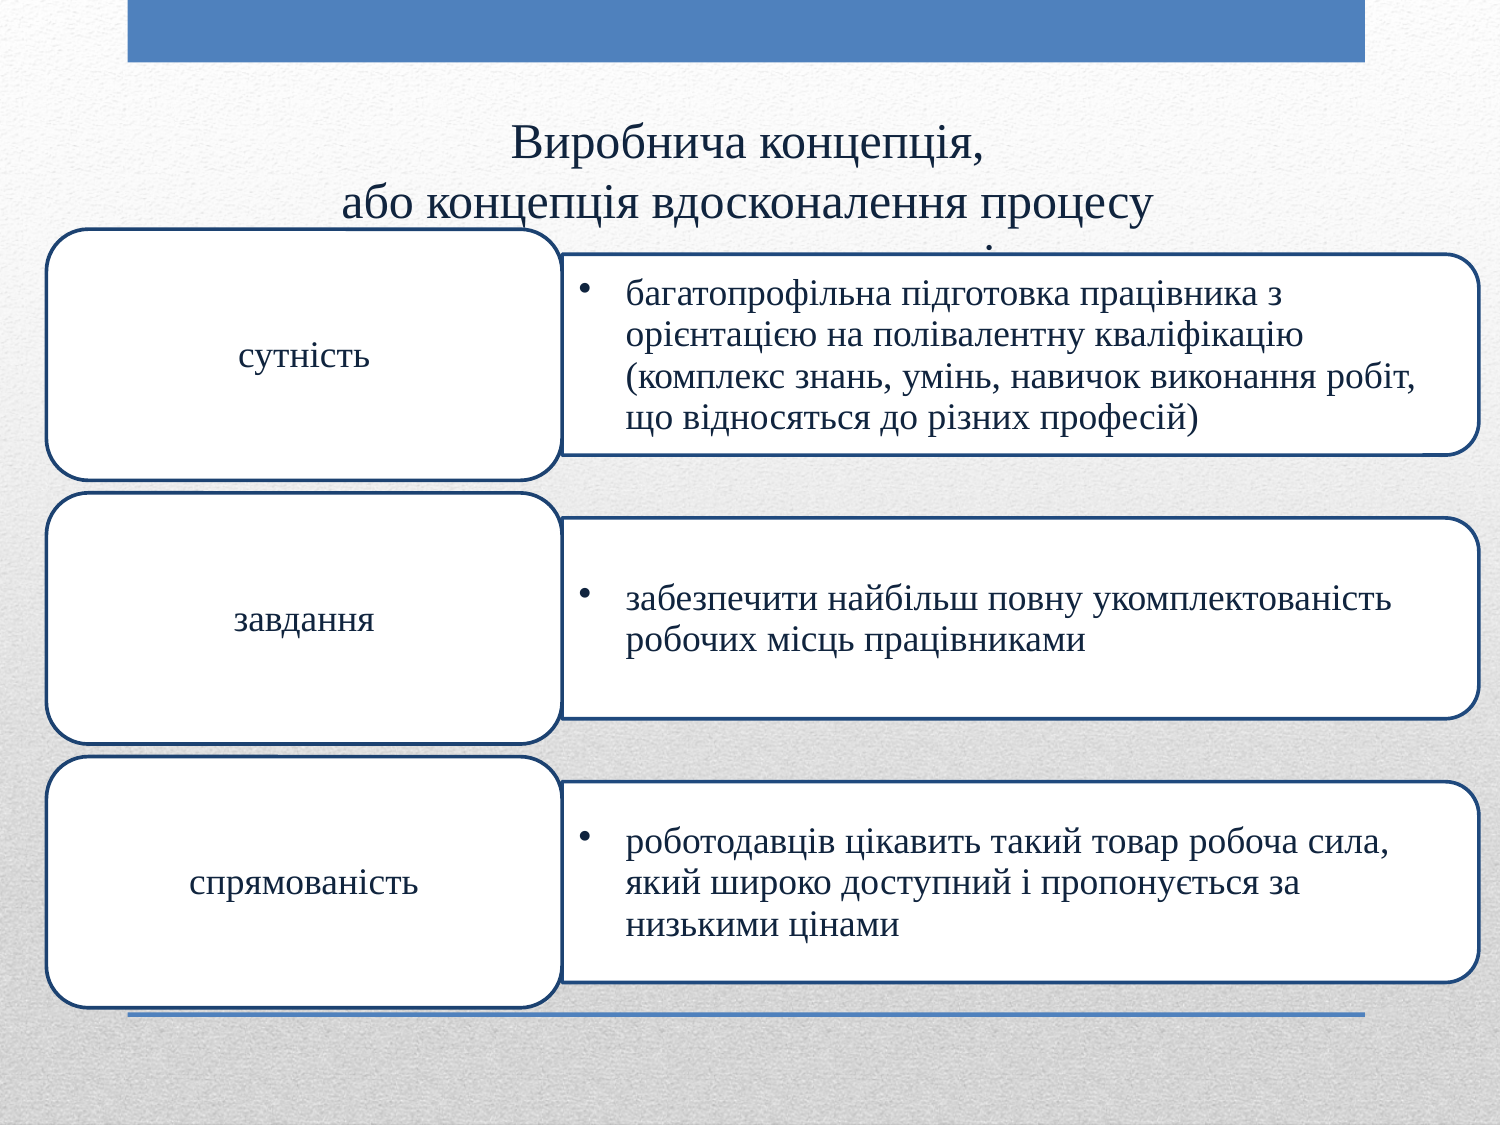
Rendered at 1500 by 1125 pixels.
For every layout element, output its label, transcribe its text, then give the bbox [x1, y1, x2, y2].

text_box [45, 228, 1480, 1009]
text_box Виробнича концепція, або концепція вдосконалення процесу накопичення людського капіталу [271, 100, 1225, 228]
